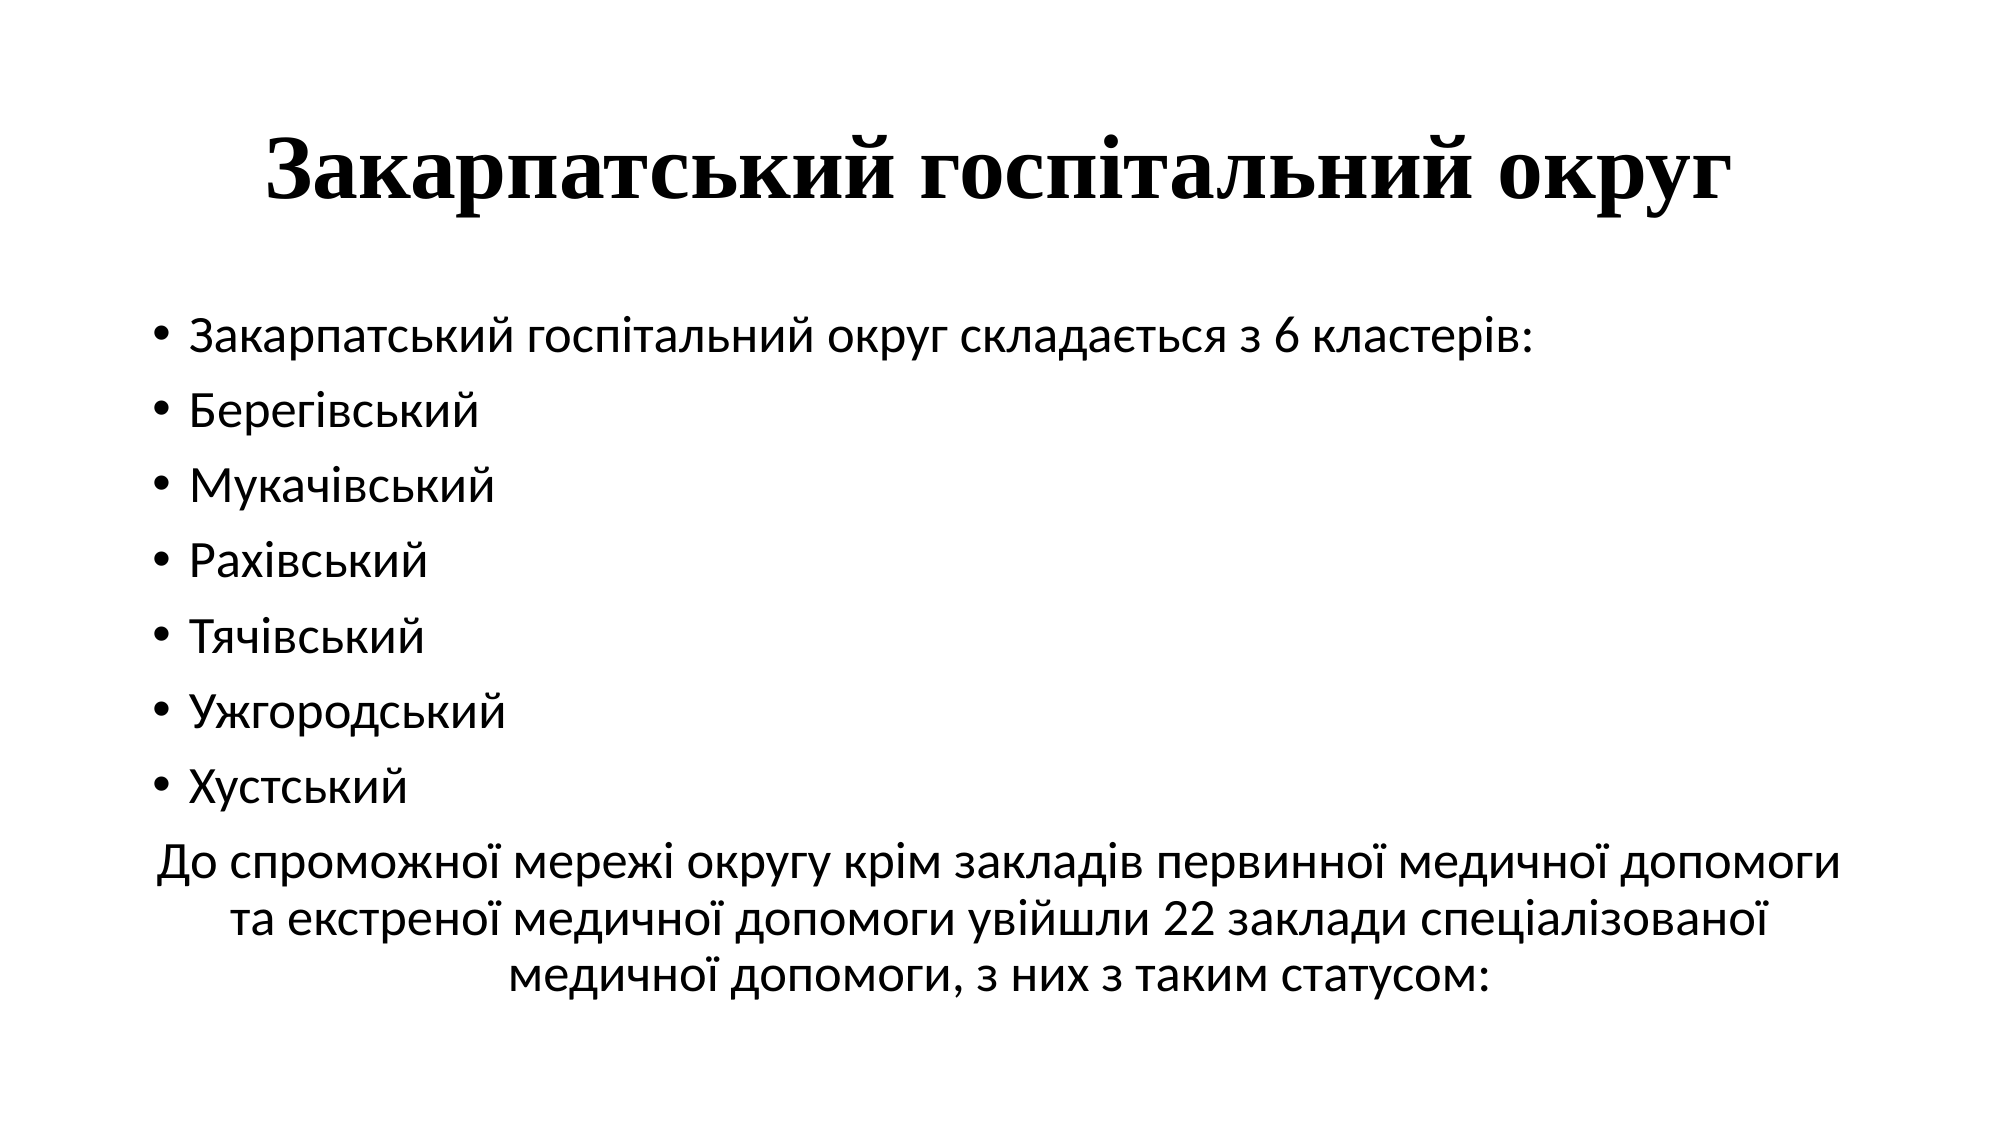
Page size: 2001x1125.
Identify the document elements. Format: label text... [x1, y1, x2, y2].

title Закарпатський госпітальний округ [137, 59, 1863, 278]
list Закарпатський госпітальний округ складається з 6 кластерів: Берегівський Мукачівський Рахівський Тячівський Ужгородський Хустський До спроможної мережі округу крім закладів первинної медичної допомоги та екстреної медичної допомоги увійшли 22 заклади спеціалізованої медичної допомоги, з них з таким статусом: [137, 299, 1863, 1014]
